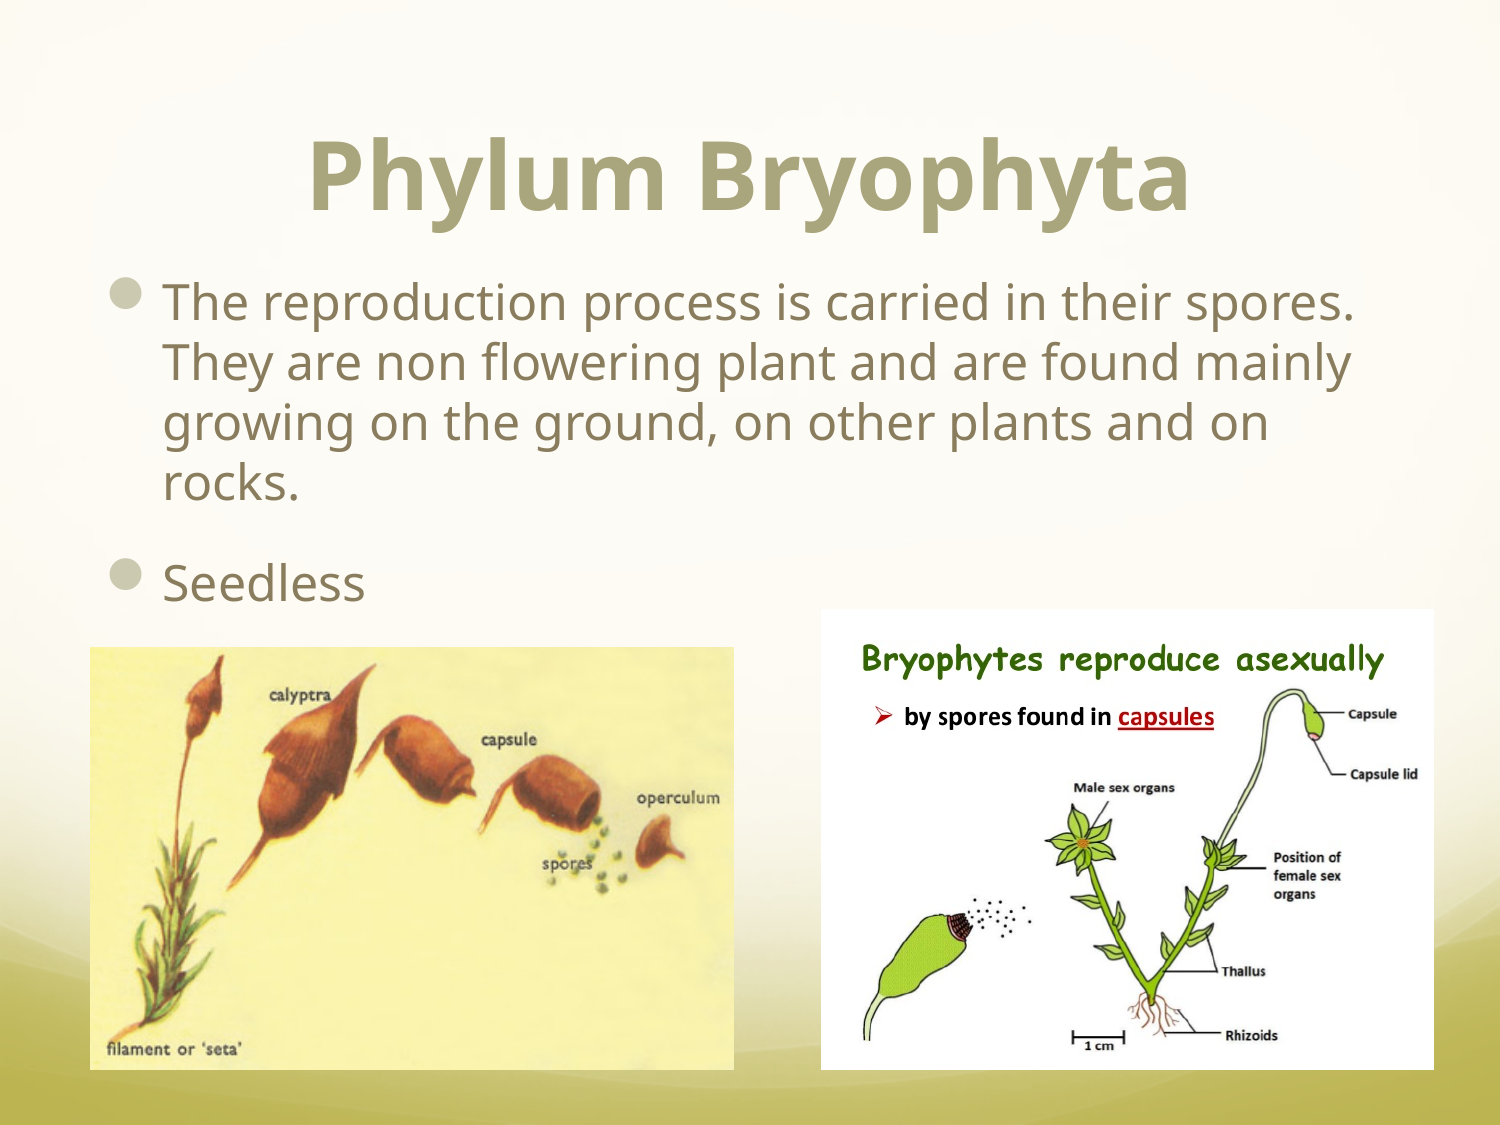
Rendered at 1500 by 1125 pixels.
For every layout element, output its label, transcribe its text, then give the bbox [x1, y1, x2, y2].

list The reproduction process is carried in their spores. They are non flowering plant and are found mainly growing on the ground, on other plants and on rocks. Seedless [90, 262, 1410, 975]
picture [821, 609, 1434, 1070]
title Phylum Bryophyta [90, 17, 1410, 237]
picture [89, 647, 734, 1070]
